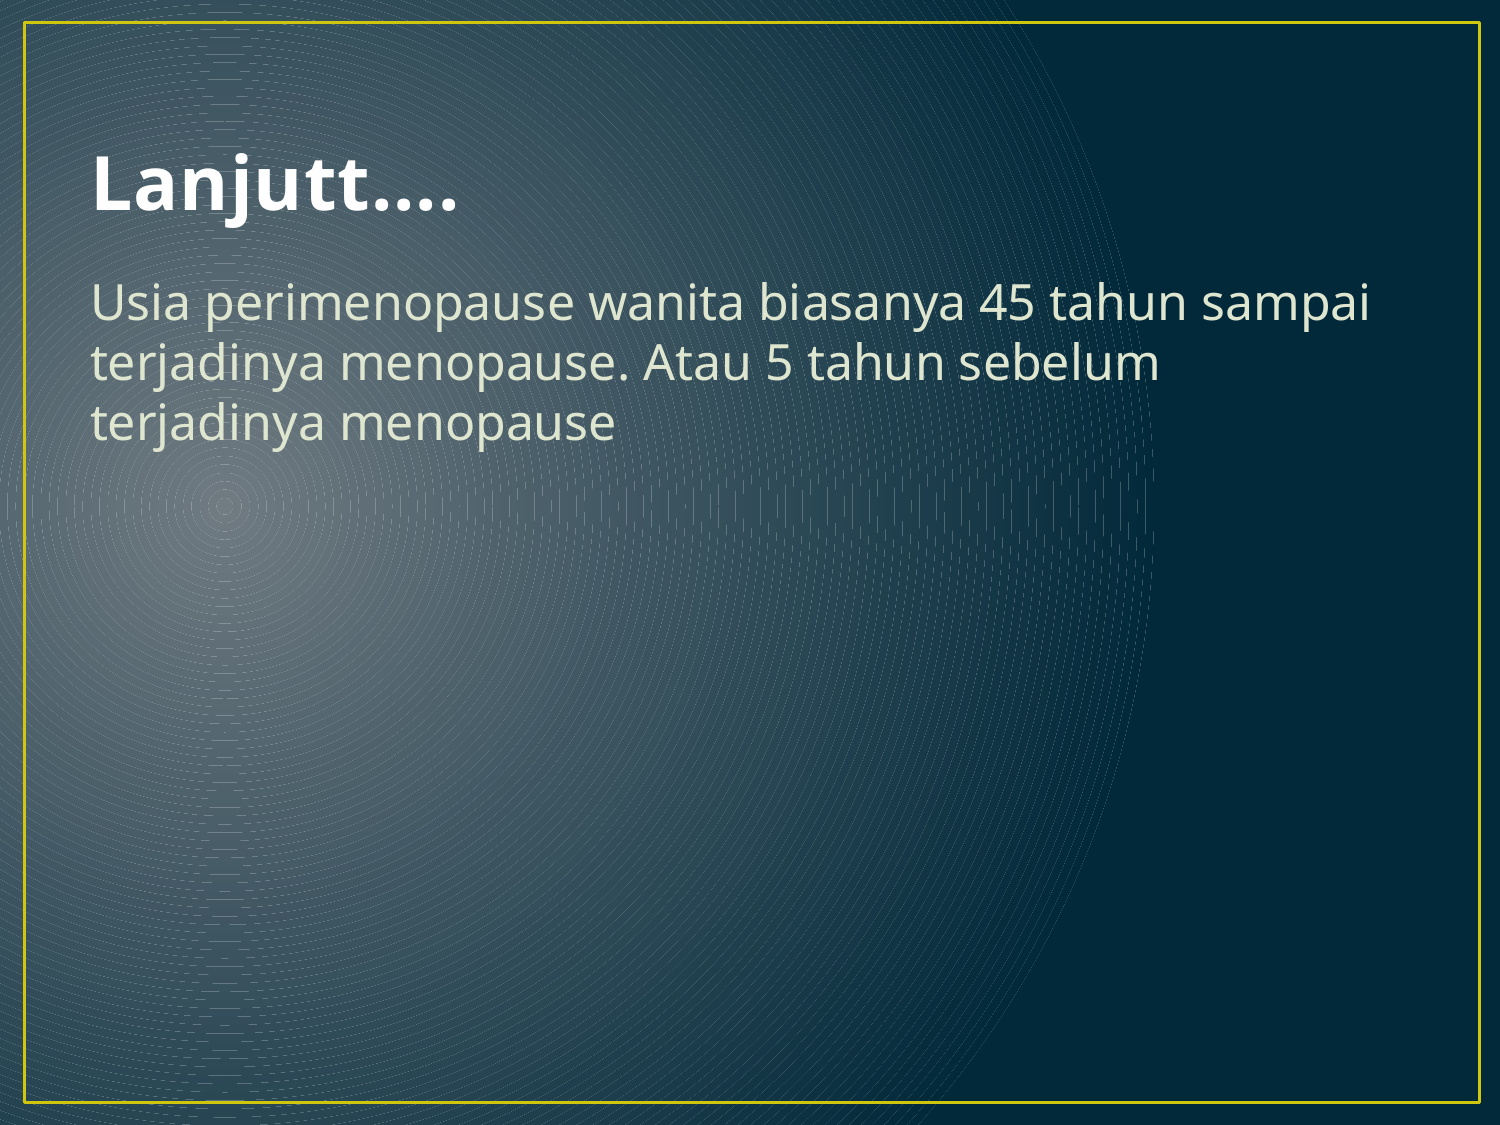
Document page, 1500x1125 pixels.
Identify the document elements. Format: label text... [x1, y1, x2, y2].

title Lanjutt.... [75, 45, 1425, 233]
list Usia perimenopause wanita biasanya 45 tahun sampai terjadinya menopause. Atau 5 tahun sebelum terjadinya menopause [75, 262, 1425, 1005]
